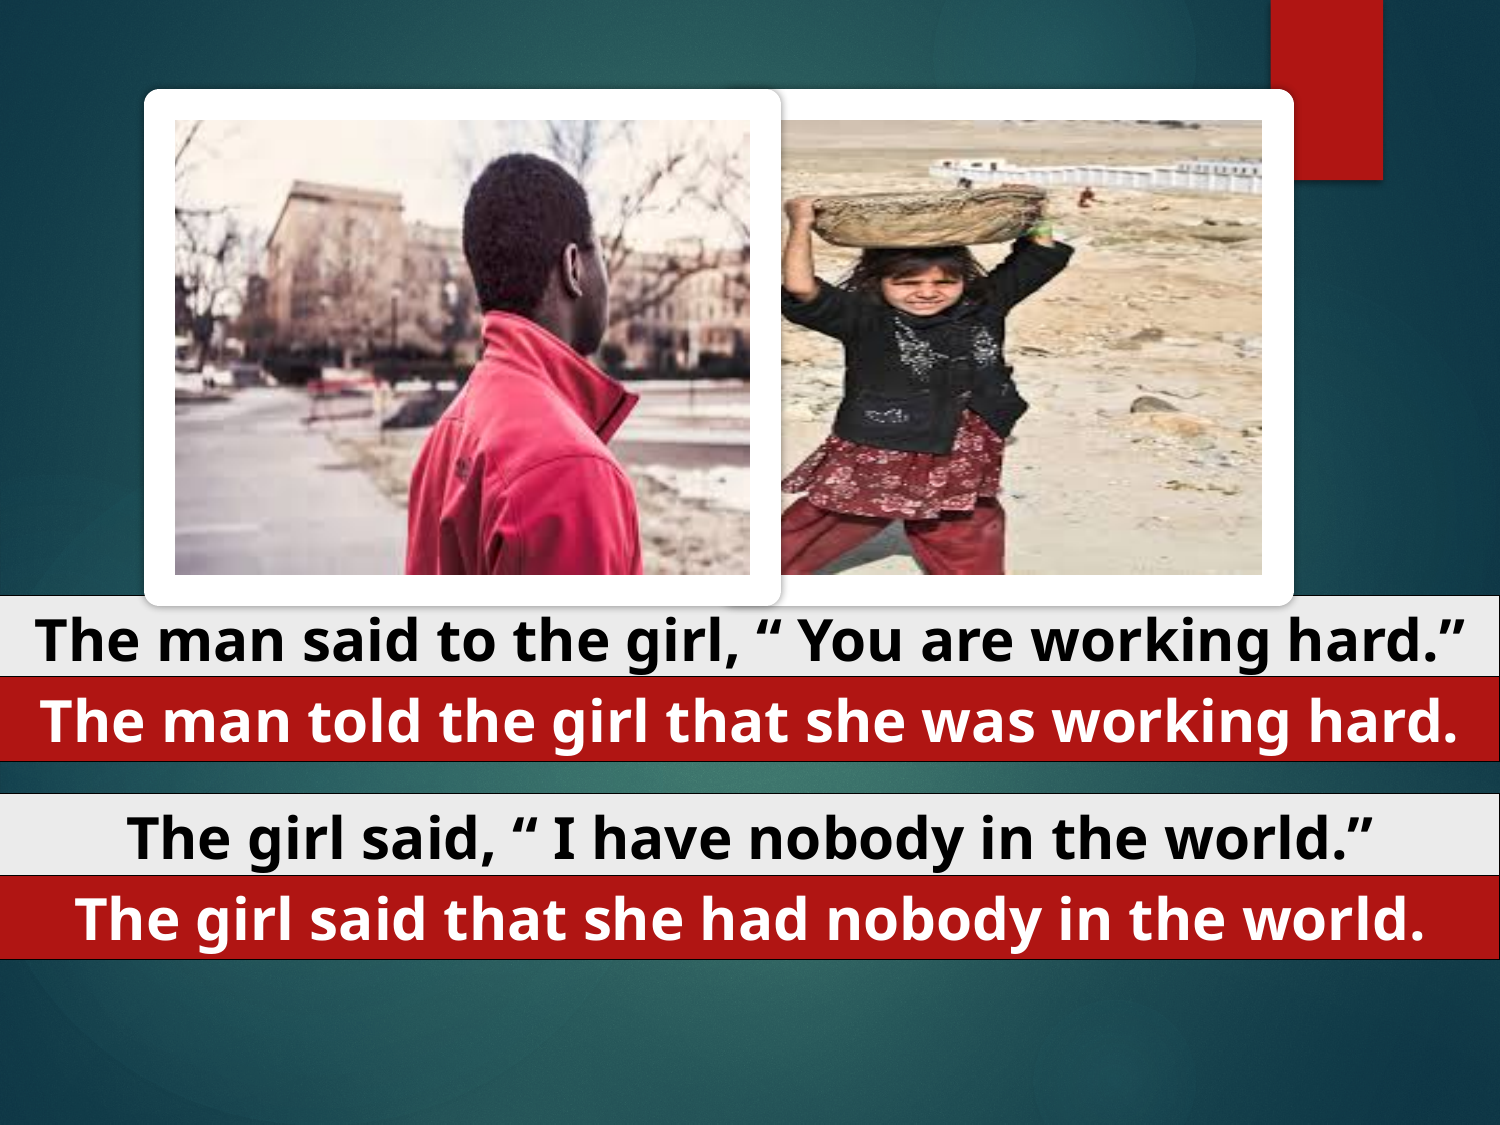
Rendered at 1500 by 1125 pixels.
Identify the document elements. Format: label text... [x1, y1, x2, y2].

text_box The girl said, “ I have nobody in the world.” [0, 793, 1500, 875]
text_box The man said to the girl, “ You are working hard.” [0, 595, 1500, 676]
text_box The man told the girl that she was working hard. [0, 676, 1500, 762]
text_box The girl said that she had nobody in the world. [0, 875, 1500, 960]
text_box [174, 120, 1263, 576]
